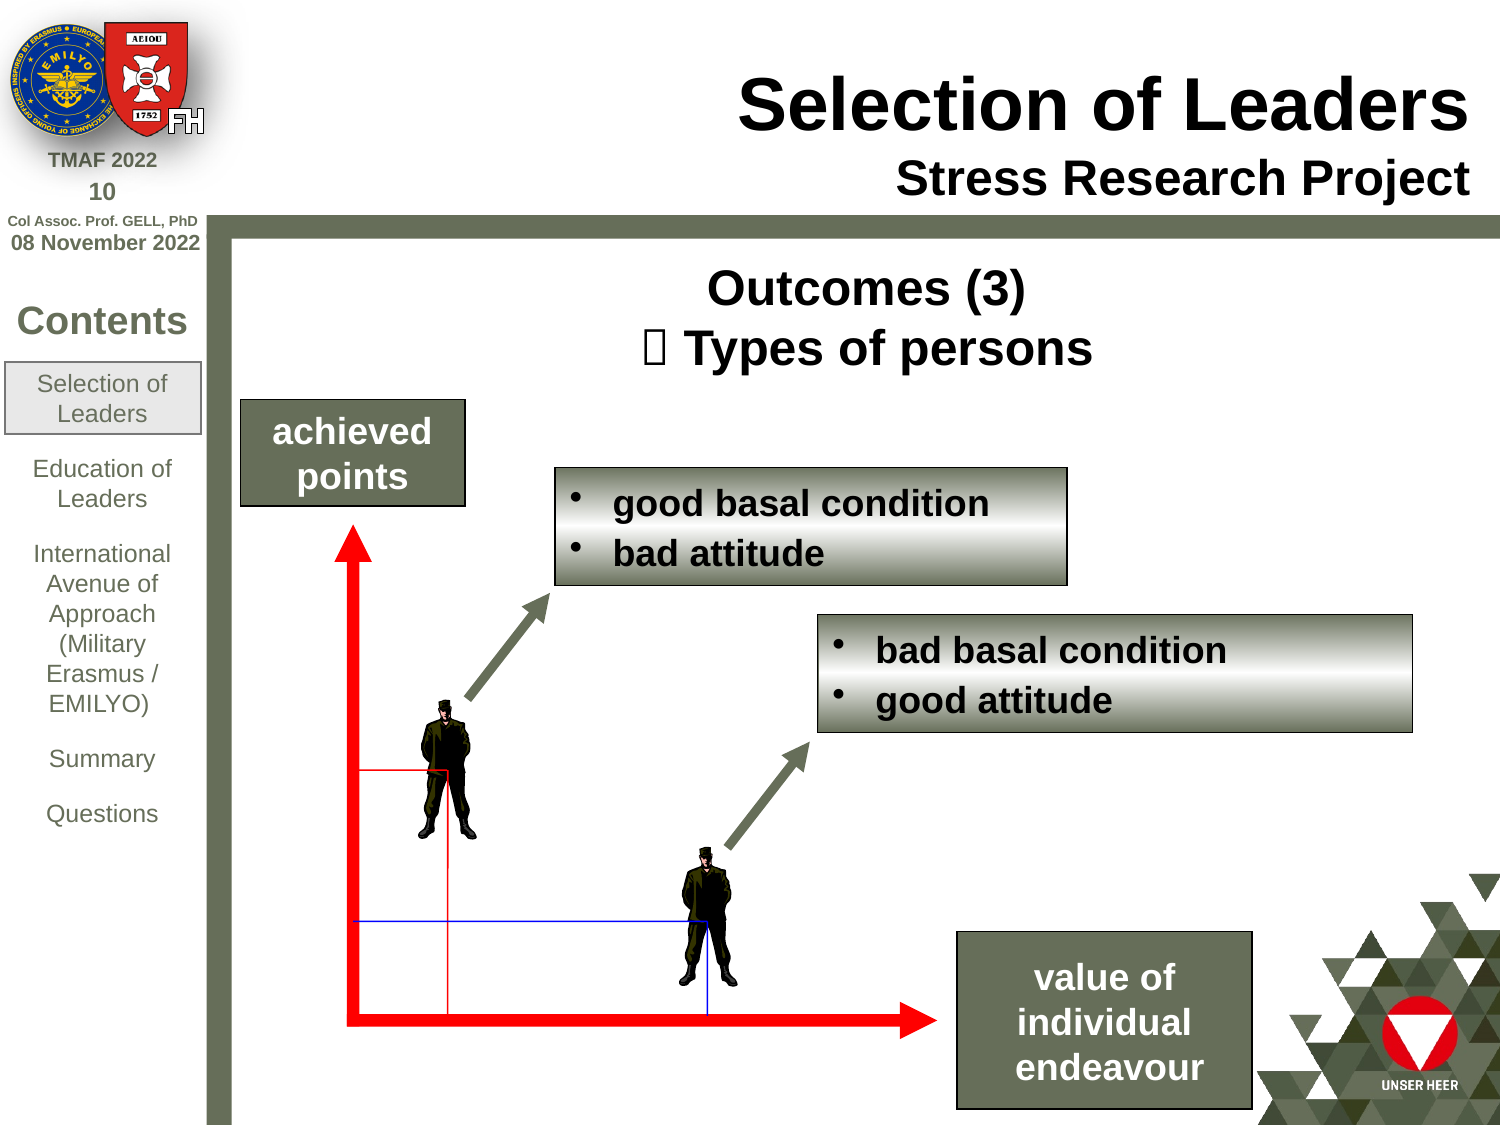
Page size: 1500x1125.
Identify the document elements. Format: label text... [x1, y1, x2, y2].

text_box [352, 698, 477, 845]
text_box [467, 467, 1068, 700]
picture [1237, 861, 1500, 1125]
text_box Outcomes (3)  Types of persons [624, 247, 1109, 383]
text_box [352, 846, 738, 1017]
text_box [240, 399, 1253, 1109]
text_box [726, 614, 1413, 849]
title Selection of Leaders Stress Research Project [207, 17, 1471, 206]
picture [4, 361, 202, 435]
picture [9, 22, 188, 137]
